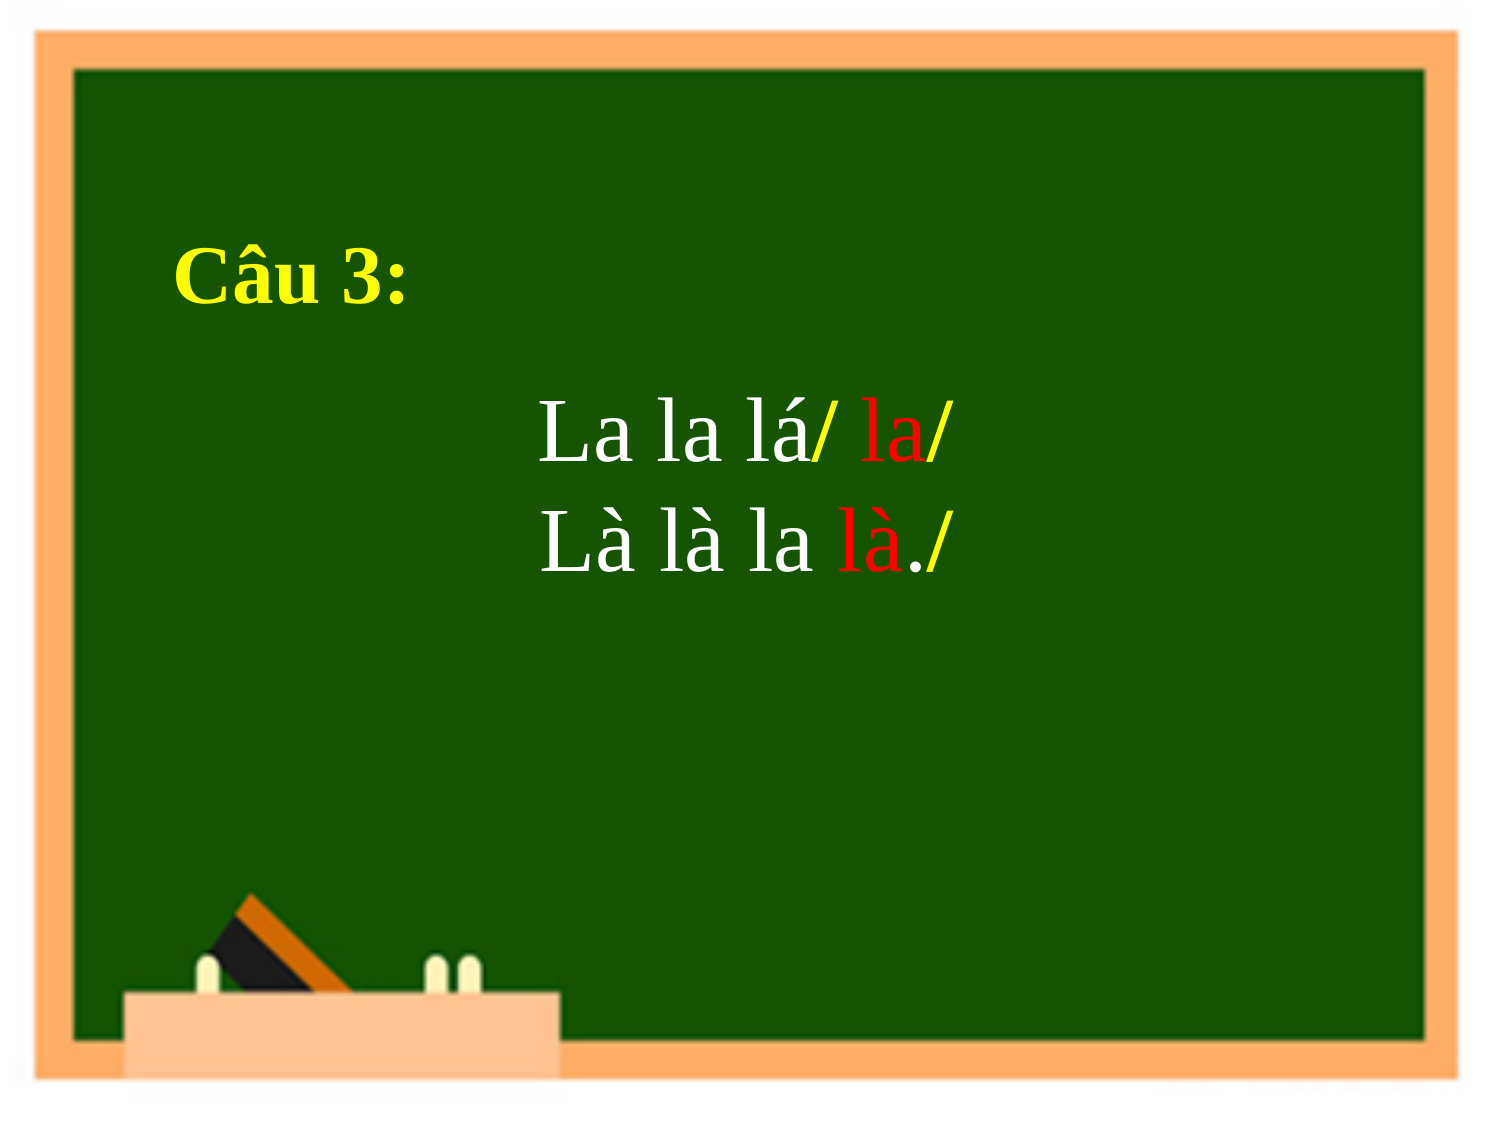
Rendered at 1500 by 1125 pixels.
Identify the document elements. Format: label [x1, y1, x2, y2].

list [0, 0, 1500, 1125]
